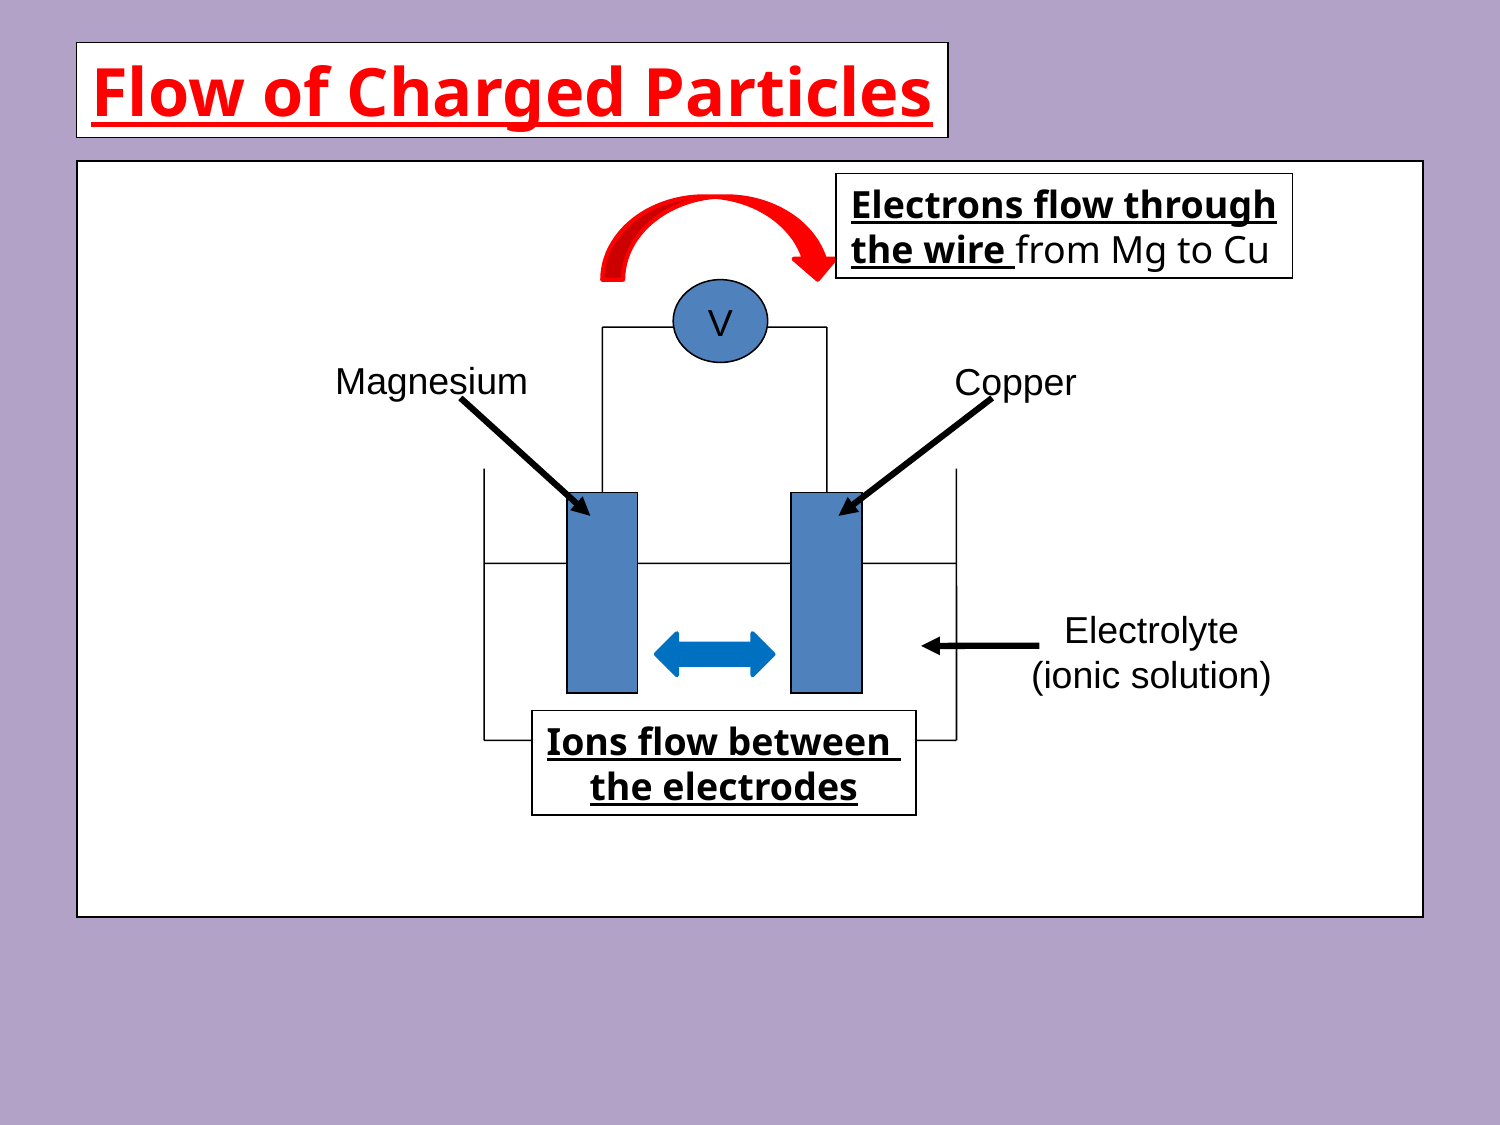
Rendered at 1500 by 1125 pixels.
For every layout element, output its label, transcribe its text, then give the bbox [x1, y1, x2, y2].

text_box Ions flow between the electrodes [531, 710, 916, 816]
text_box Electrons flow through the wire from Mg to Cu [835, 173, 1293, 279]
text_box [791, 492, 862, 694]
text_box V [673, 279, 768, 363]
text_box [566, 492, 638, 694]
text_box [653, 631, 776, 678]
text_box Copper [939, 350, 1092, 411]
text_box [600, 194, 835, 282]
text_box [921, 639, 1016, 653]
text_box [76, 160, 1424, 917]
text_box Flow of Charged Particles [76, 42, 949, 138]
text_box Electrolyte (ionic solution) [1016, 598, 1287, 704]
text_box [473, 410, 591, 516]
text_box [838, 411, 976, 516]
text_box Magnesium [320, 349, 544, 410]
